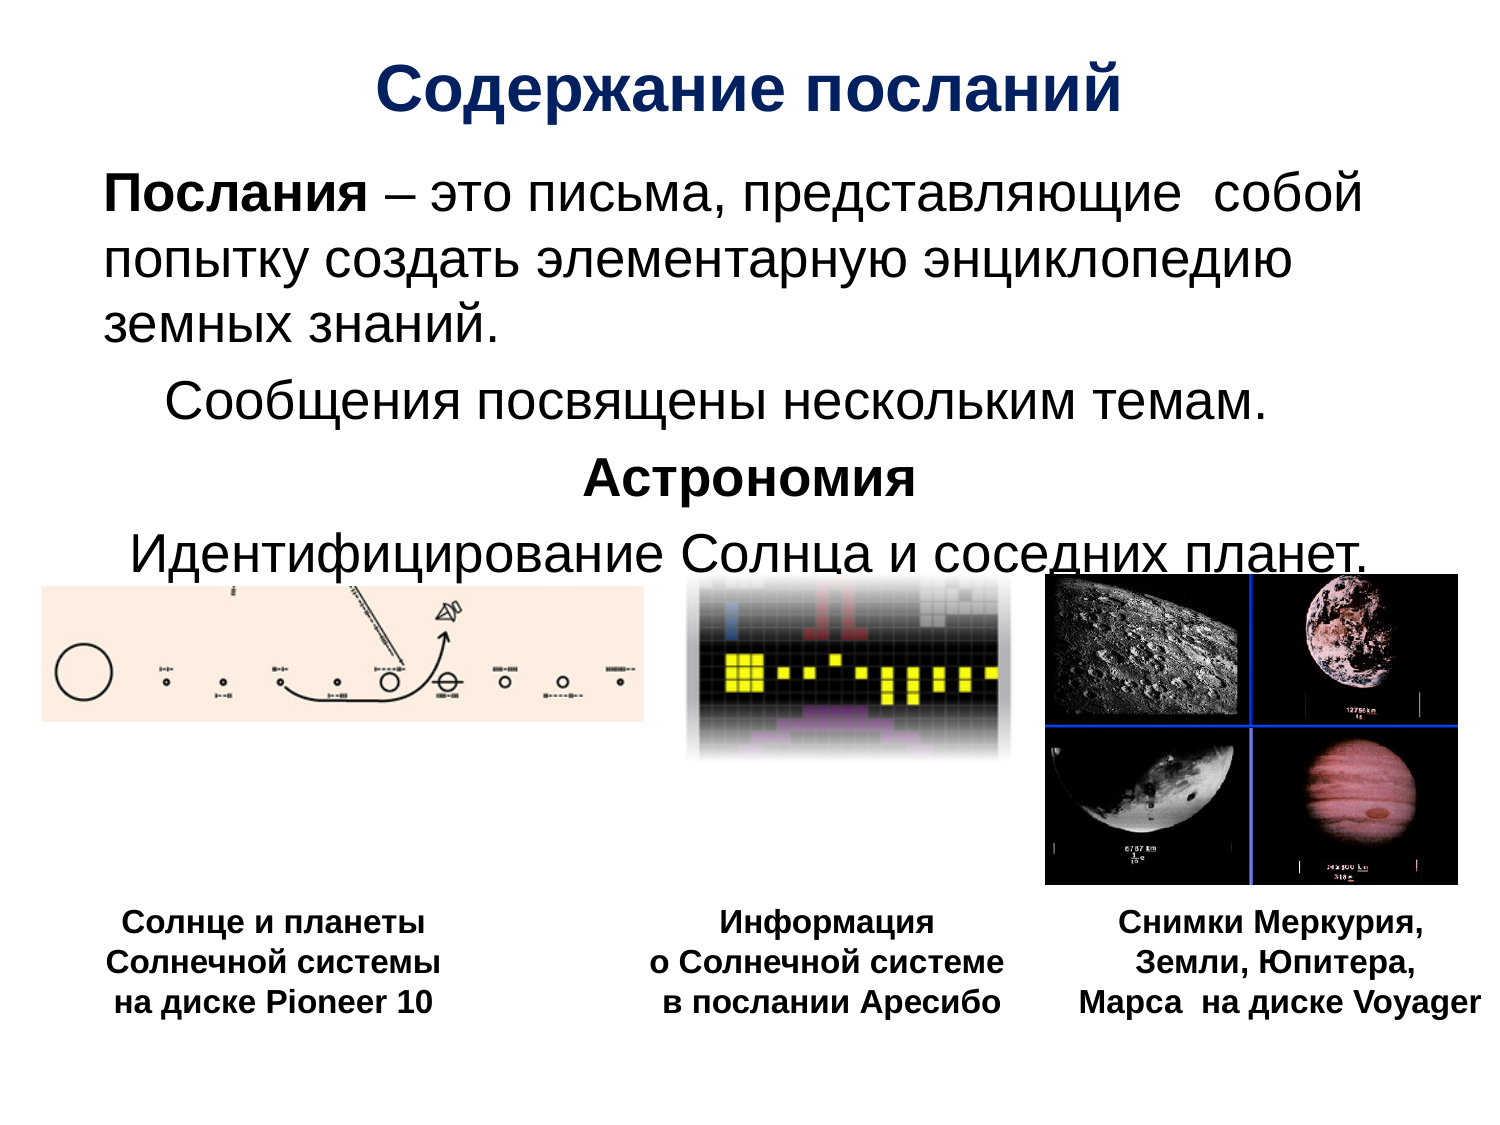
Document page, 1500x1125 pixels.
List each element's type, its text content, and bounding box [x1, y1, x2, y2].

text_box Солнце и планеты Солнечной системы на диске Pioneer 10 [90, 893, 467, 1028]
text_box Снимки Меркурия, Земли, Юпитера, Марса на диске Voyager [1054, 893, 1498, 1028]
title Содержание посланий [75, 45, 1425, 126]
picture [41, 585, 644, 723]
picture [1045, 574, 1458, 885]
picture [678, 573, 1019, 762]
list Послания – это письма, представляющие собой попытку создать элементарную энциклопедию земных знаний. Сообщения посвящены нескольким темам. Астрономия Идентифицирование Солнца и соседних планет. [88, 149, 1427, 598]
text_box Информация о Солнечной системе в послании Аресибо [634, 893, 1030, 1028]
